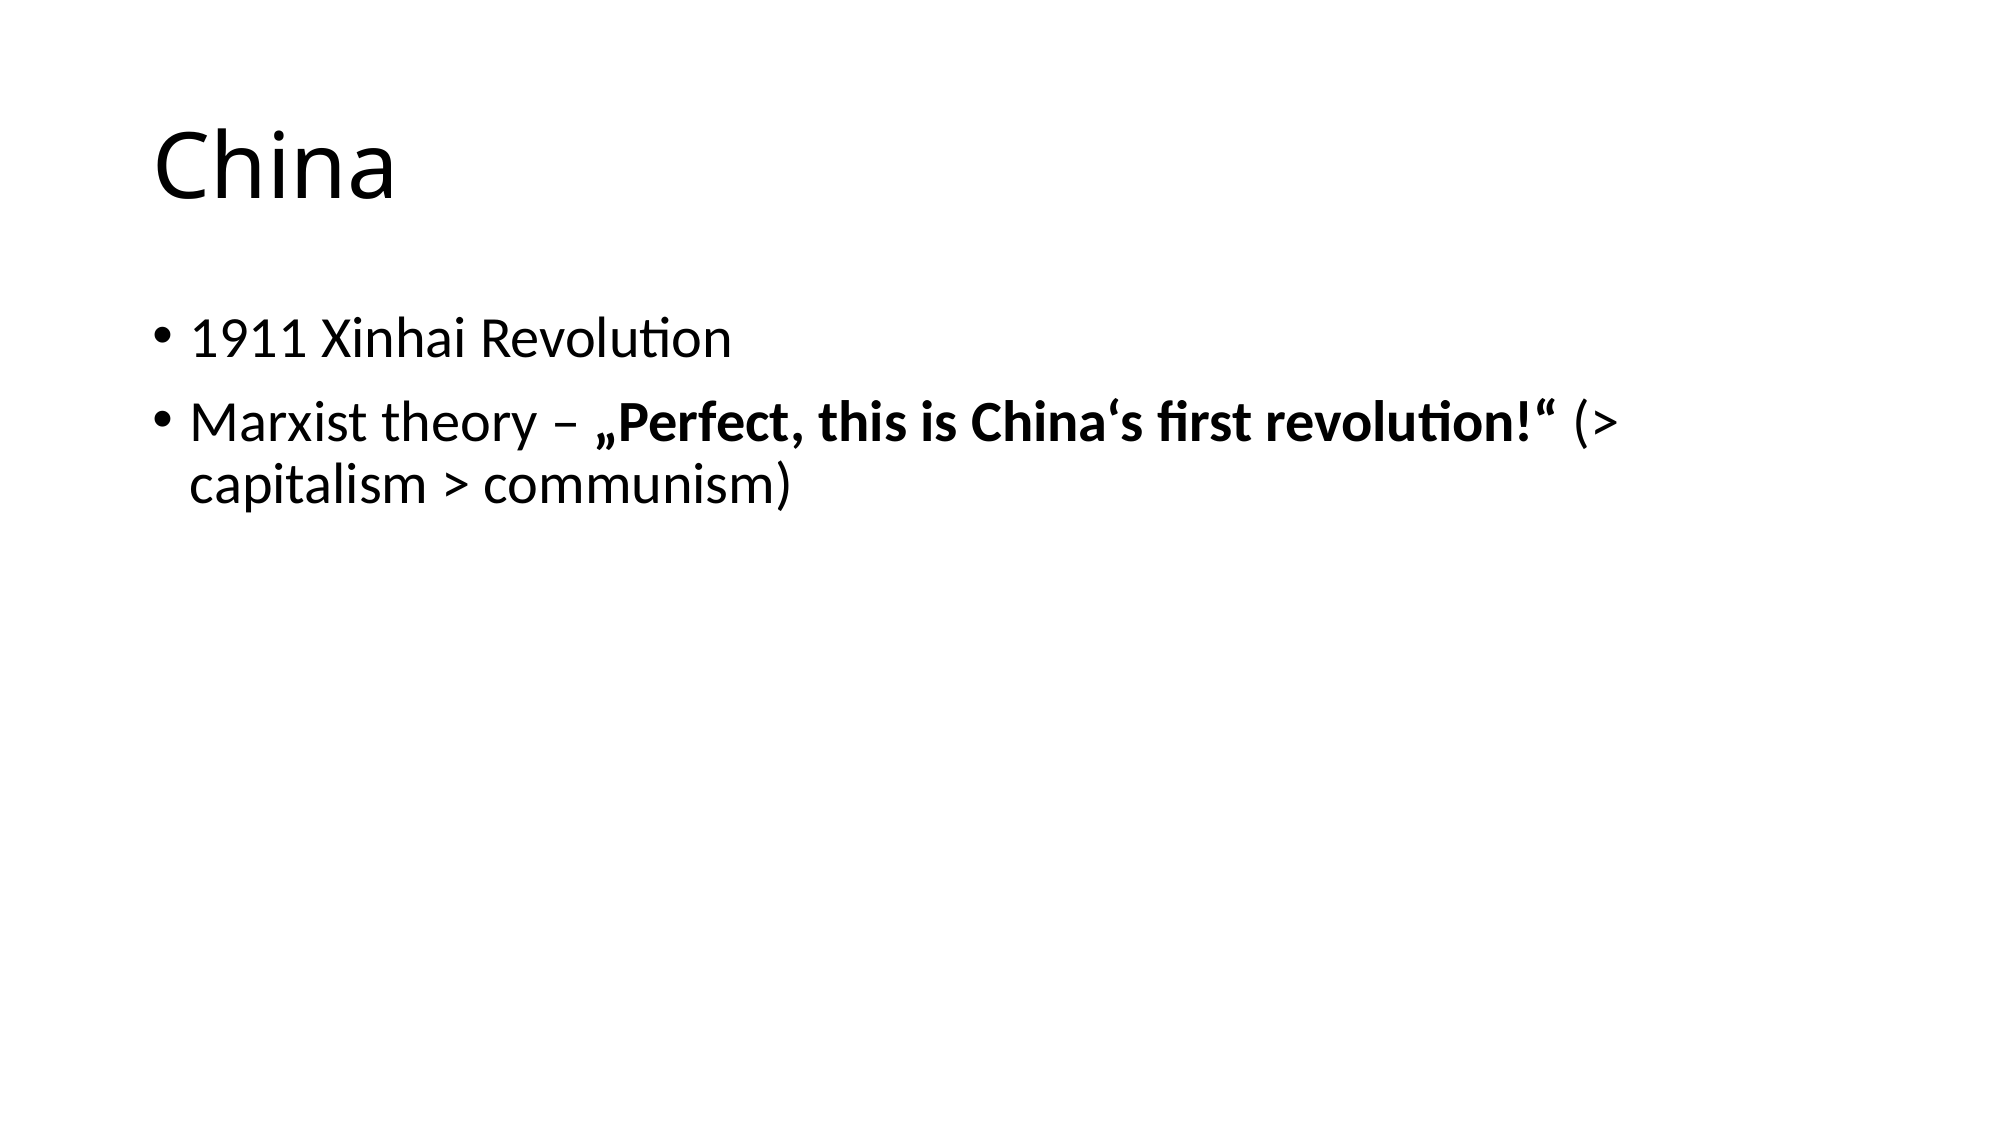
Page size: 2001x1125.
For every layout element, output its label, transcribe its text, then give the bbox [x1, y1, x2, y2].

title China [137, 59, 1863, 278]
list 1911 Xinhai Revolution Marxist theory – „Perfect, this is China‘s first revolution!“ (> capitalism > communism) [137, 299, 1863, 1014]
